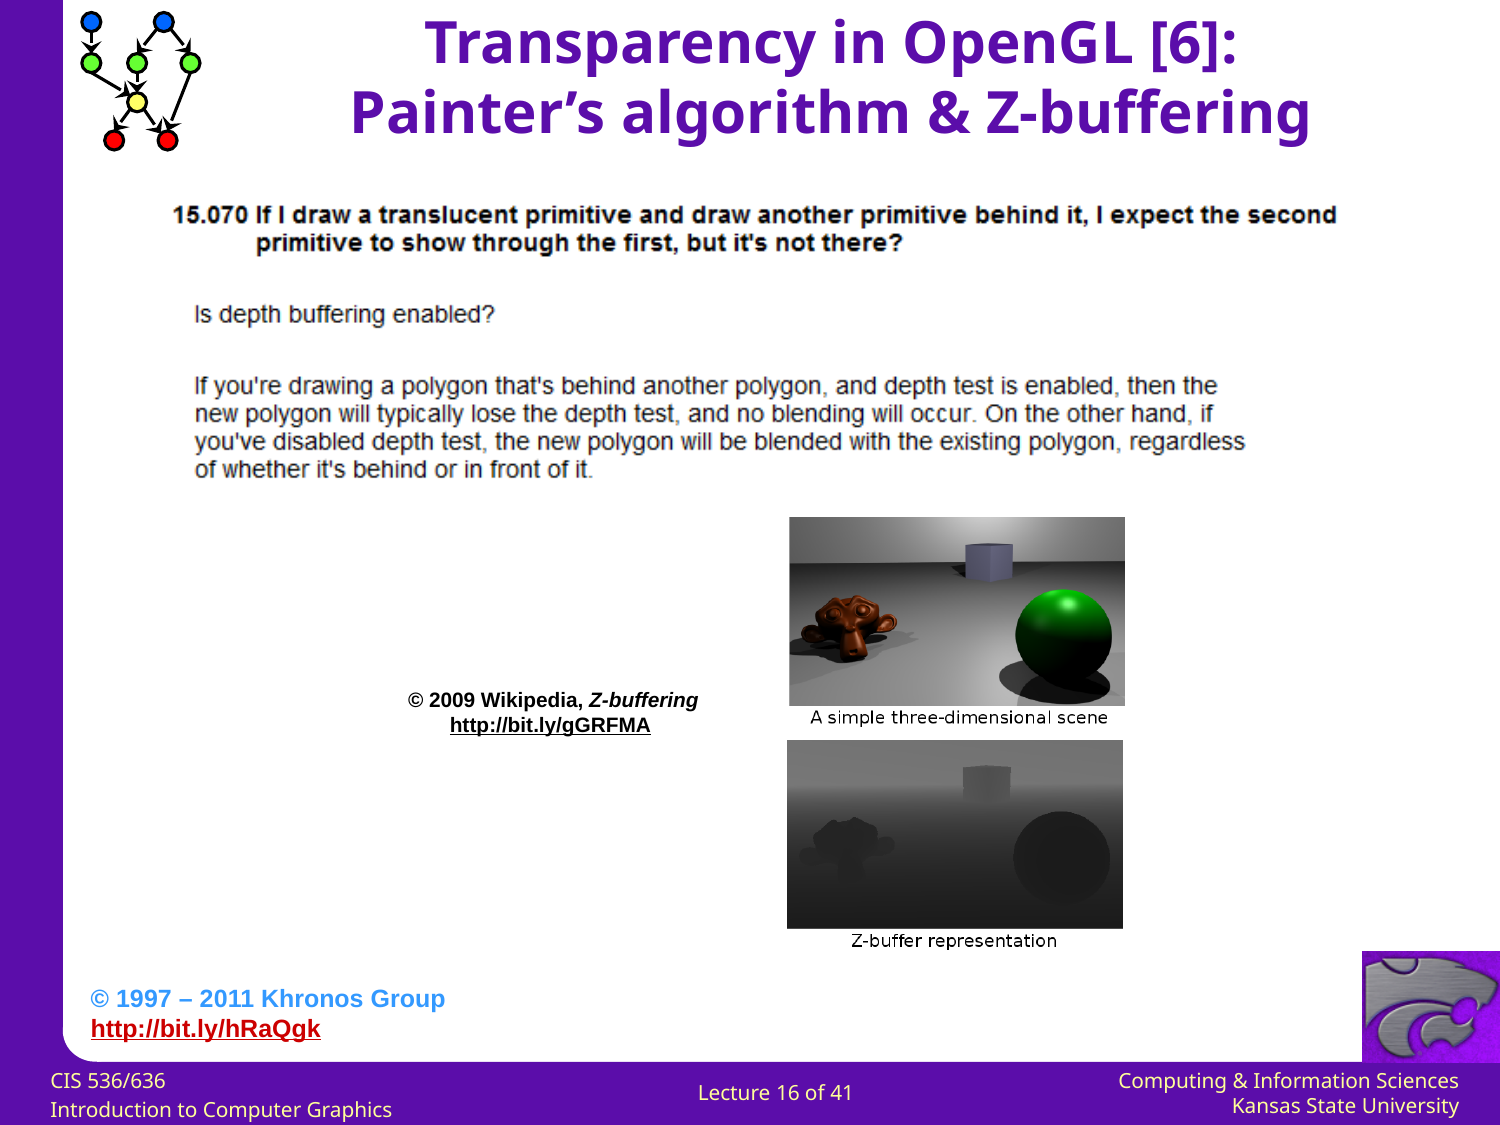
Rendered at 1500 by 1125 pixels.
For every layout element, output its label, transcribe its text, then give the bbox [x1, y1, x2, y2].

text_box © 1997 – 2011 Khronos Group http://bit.ly/hRaQgk [75, 974, 462, 1050]
picture [1362, 951, 1500, 1063]
picture [162, 187, 1351, 499]
text_box Transparency in OpenGL [6]: Painter’s algorithm & Z-buffering [187, 12, 1475, 138]
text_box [390, 516, 1126, 951]
